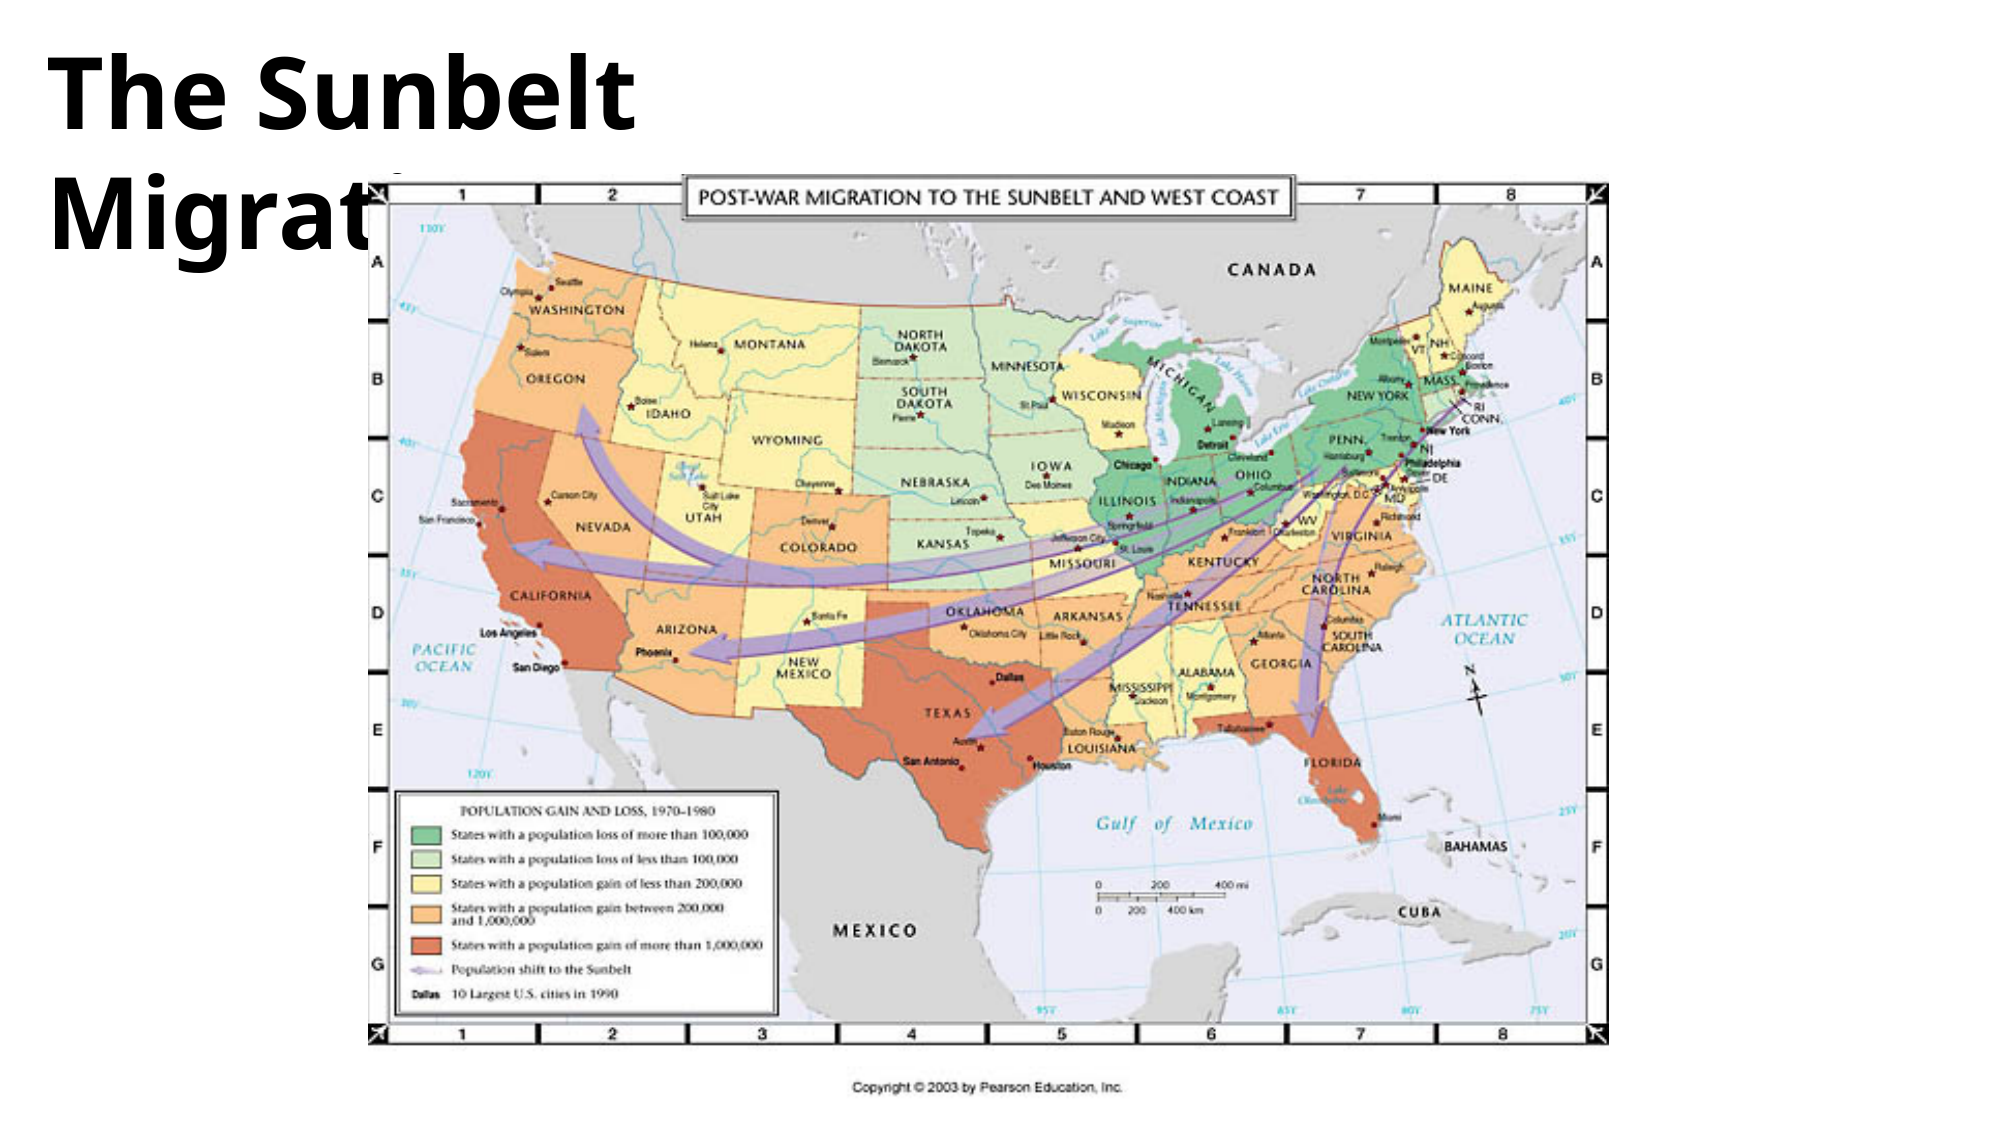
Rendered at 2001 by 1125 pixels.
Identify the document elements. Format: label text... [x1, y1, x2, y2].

picture [368, 174, 1609, 1120]
text_box The Sunbelt Migration [32, 21, 989, 397]
